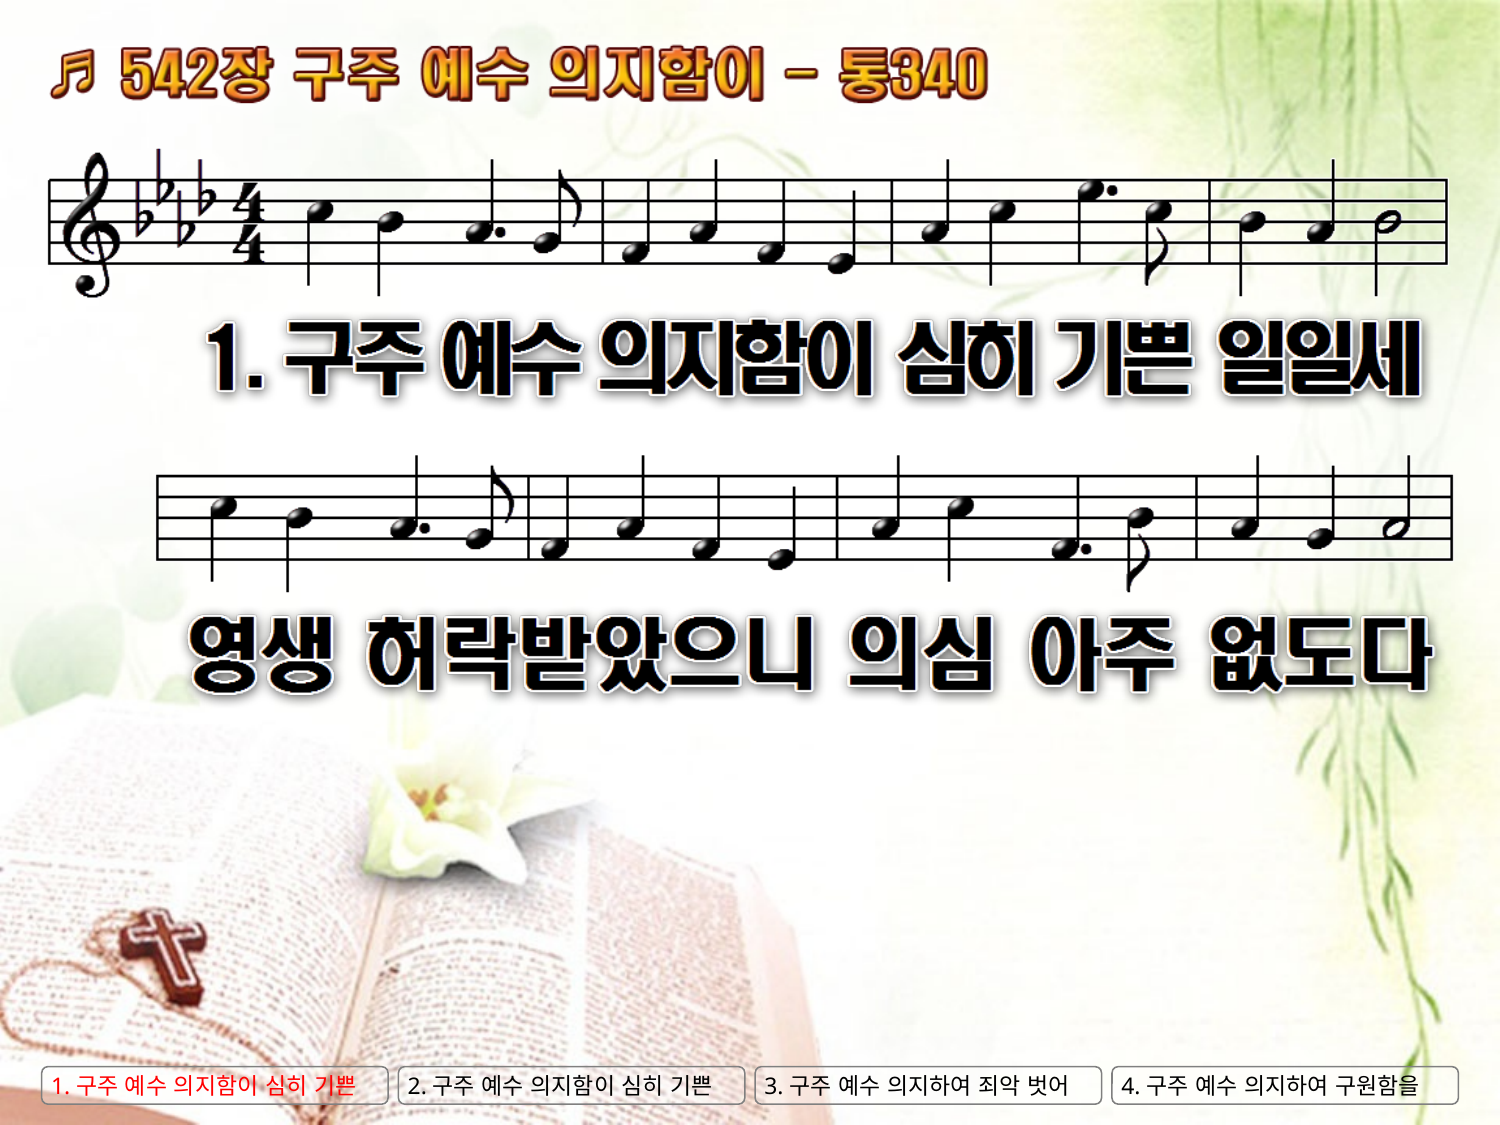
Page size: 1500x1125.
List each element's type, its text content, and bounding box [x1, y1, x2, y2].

text_box 3.구주 예수 의지하여 죄악 벗어 [755, 1066, 1102, 1105]
text_box 1.구주 예수 의지함이 심히 기쁜 [41, 1066, 389, 1105]
picture [0, 0, 1500, 1125]
text_box 2.구주 예수 의지함이 심히 기쁜 [398, 1066, 745, 1105]
text_box 4.구주 예수 의지하여 구원함을 [1111, 1066, 1459, 1105]
